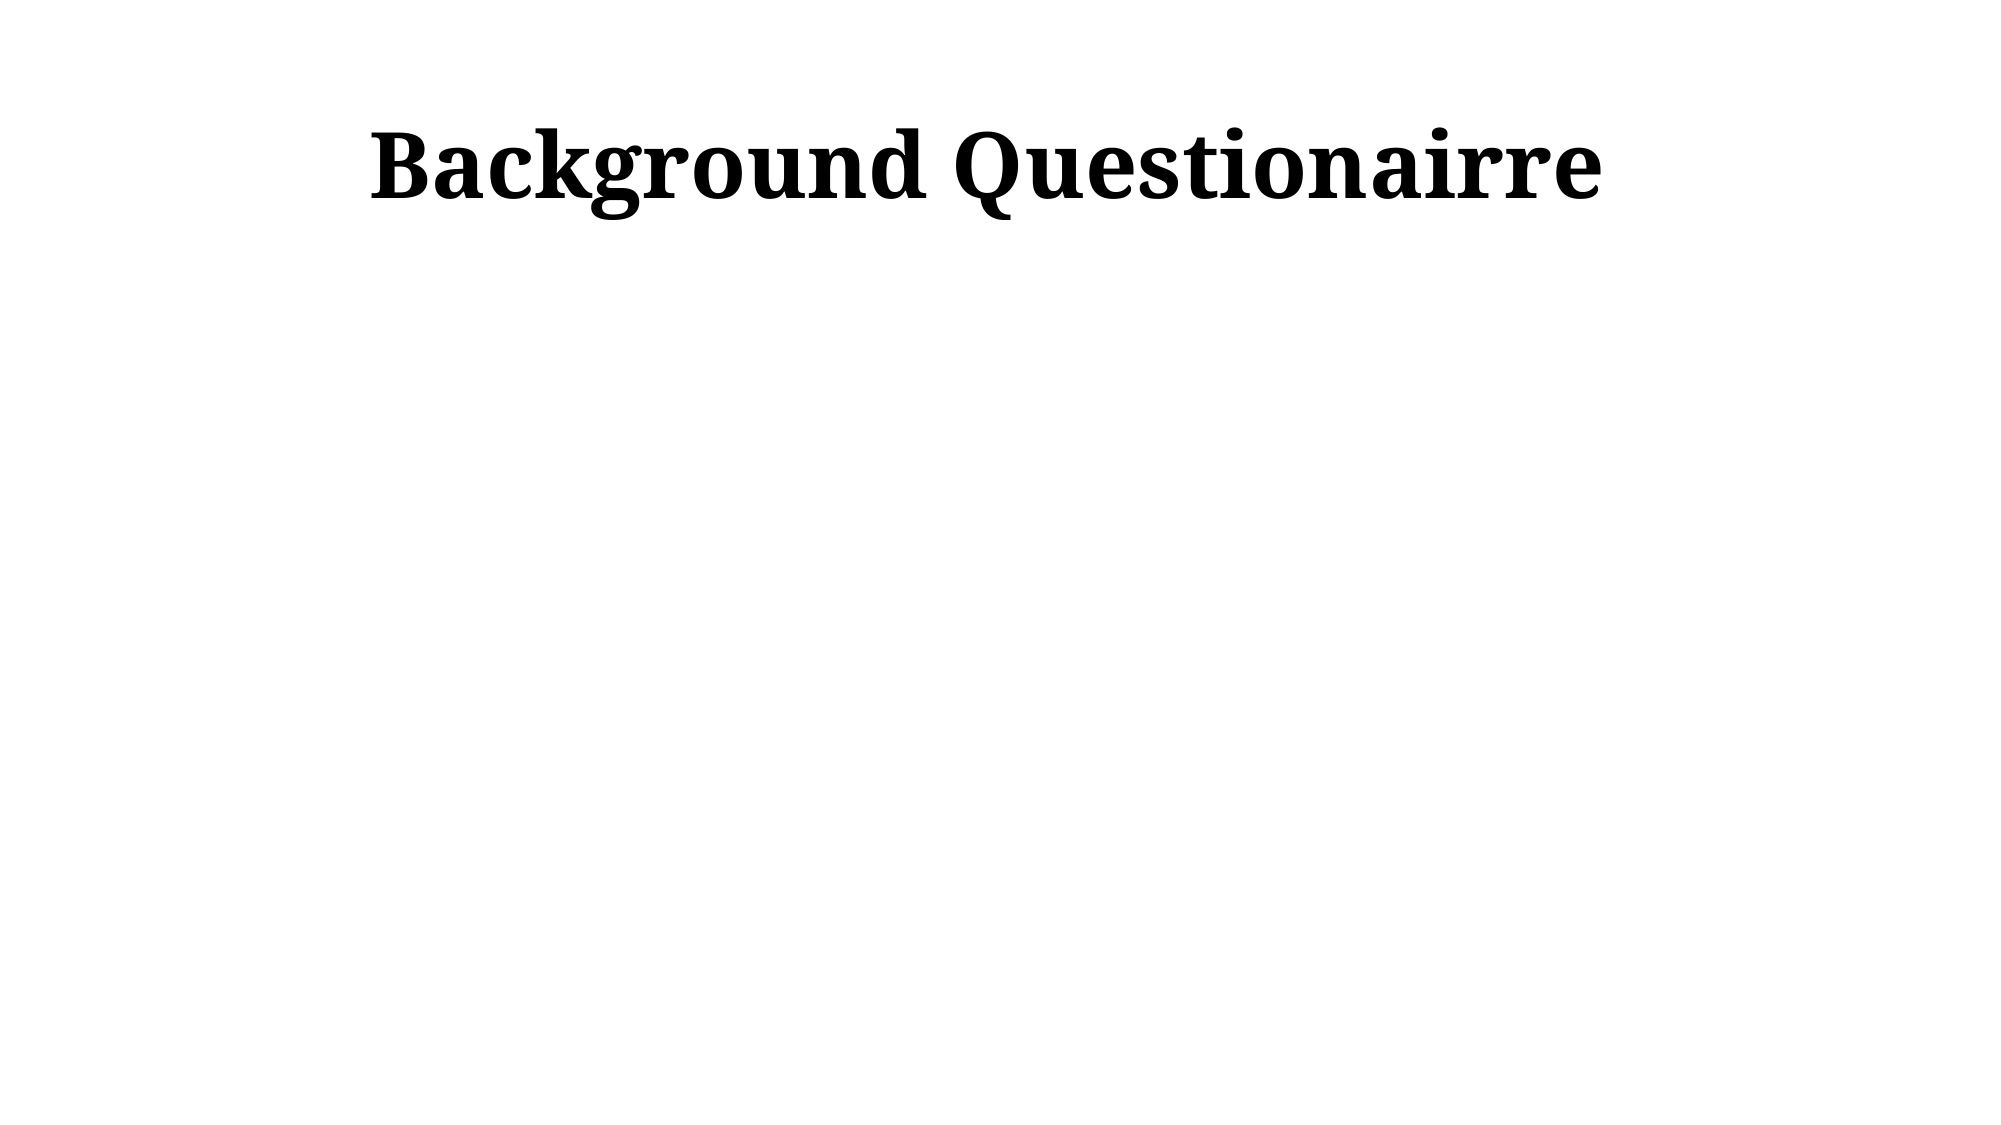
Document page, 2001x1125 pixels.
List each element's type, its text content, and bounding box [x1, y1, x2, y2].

title Background Questionairre [137, 59, 1863, 278]
